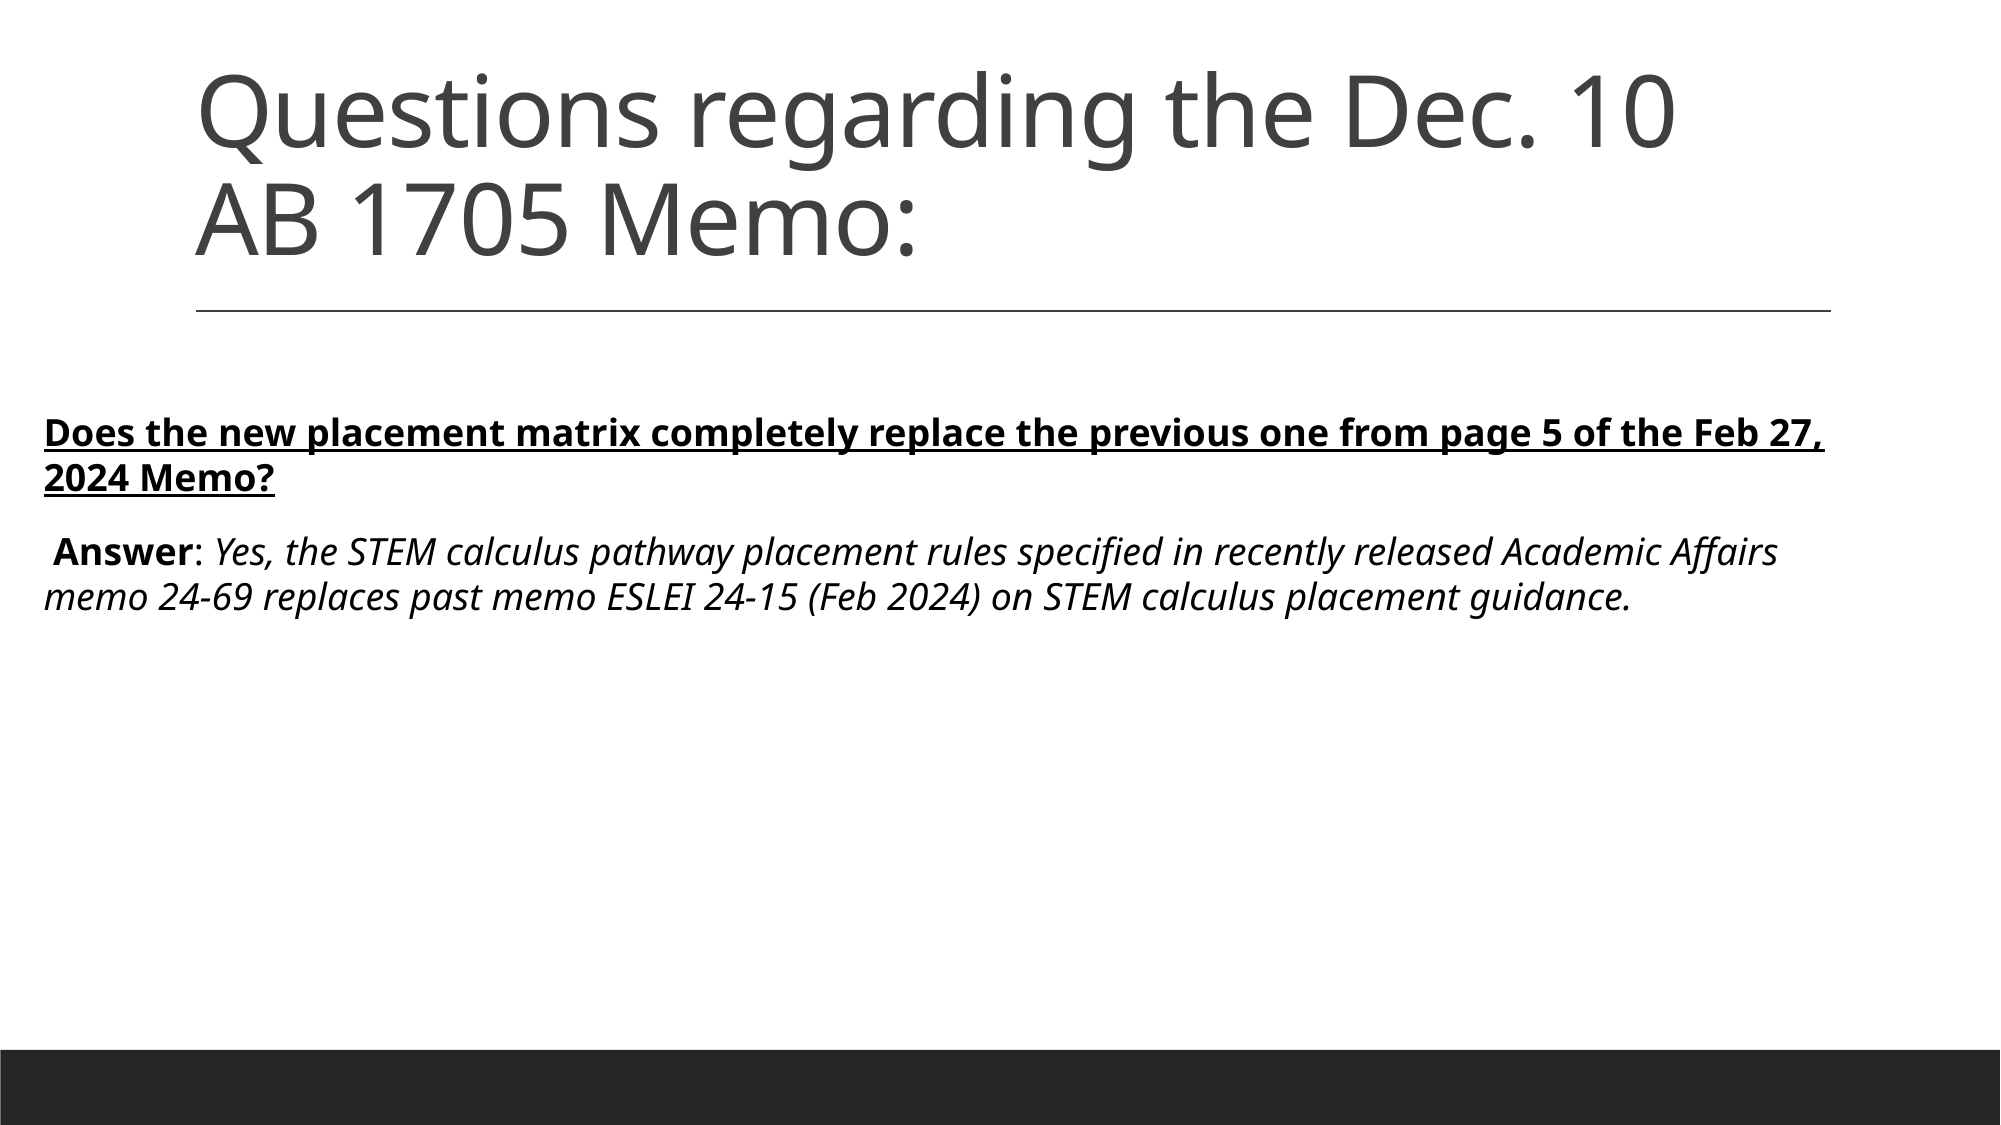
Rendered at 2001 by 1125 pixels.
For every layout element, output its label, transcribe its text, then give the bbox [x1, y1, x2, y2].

title Questions regarding the Dec. 10 AB 1705 Memo: [180, 47, 1830, 285]
list Does the new placement matrix completely replace the previous one from page 5 of the Feb 27, 2024 Memo? Answer: Yes, the STEM calculus pathway placement rules specified in recently released Academic Affairs memo 24-69 replaces past memo ESLEI 24-15 (Feb 2024) on STEM calculus placement guidance. [28, 326, 1869, 1020]
